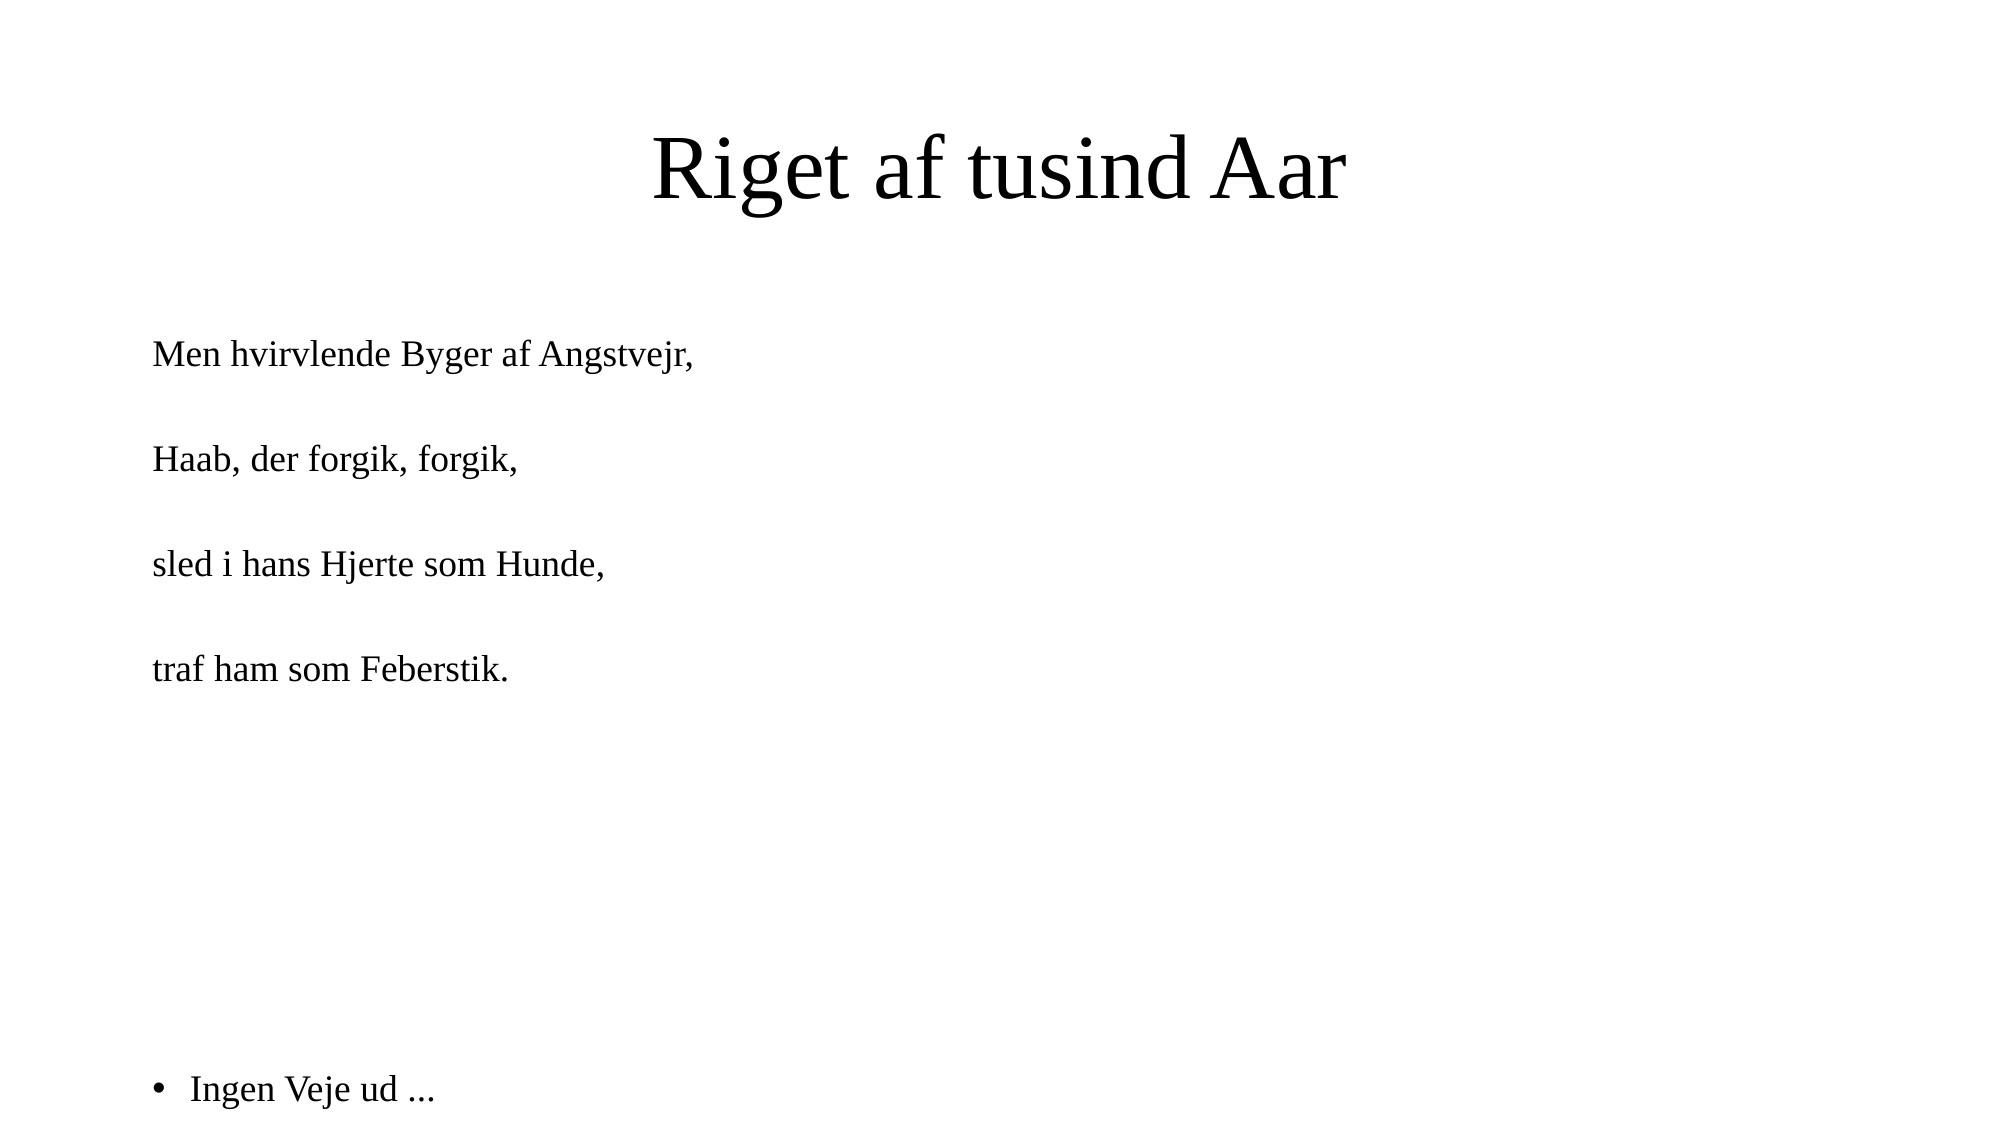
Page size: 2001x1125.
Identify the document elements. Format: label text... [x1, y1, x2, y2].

title Riget af tusind Aar [137, 59, 1863, 278]
list Men hvirvlende Byger af Angstvejr, Haab, der forgik, forgik, sled i hans Hjerte som Hunde, traf ham som Feberstik. Ingen Veje ud ... Han mødte det Dag efter Dag i Maskinernes jerngraa Lyde og vore Ansigtsdrag. Det stod som en Tordnen i Luften. Støvlerne lød som Regn, stridt og usaligt og graat henover Vejen. [137, 299, 1863, 1014]
